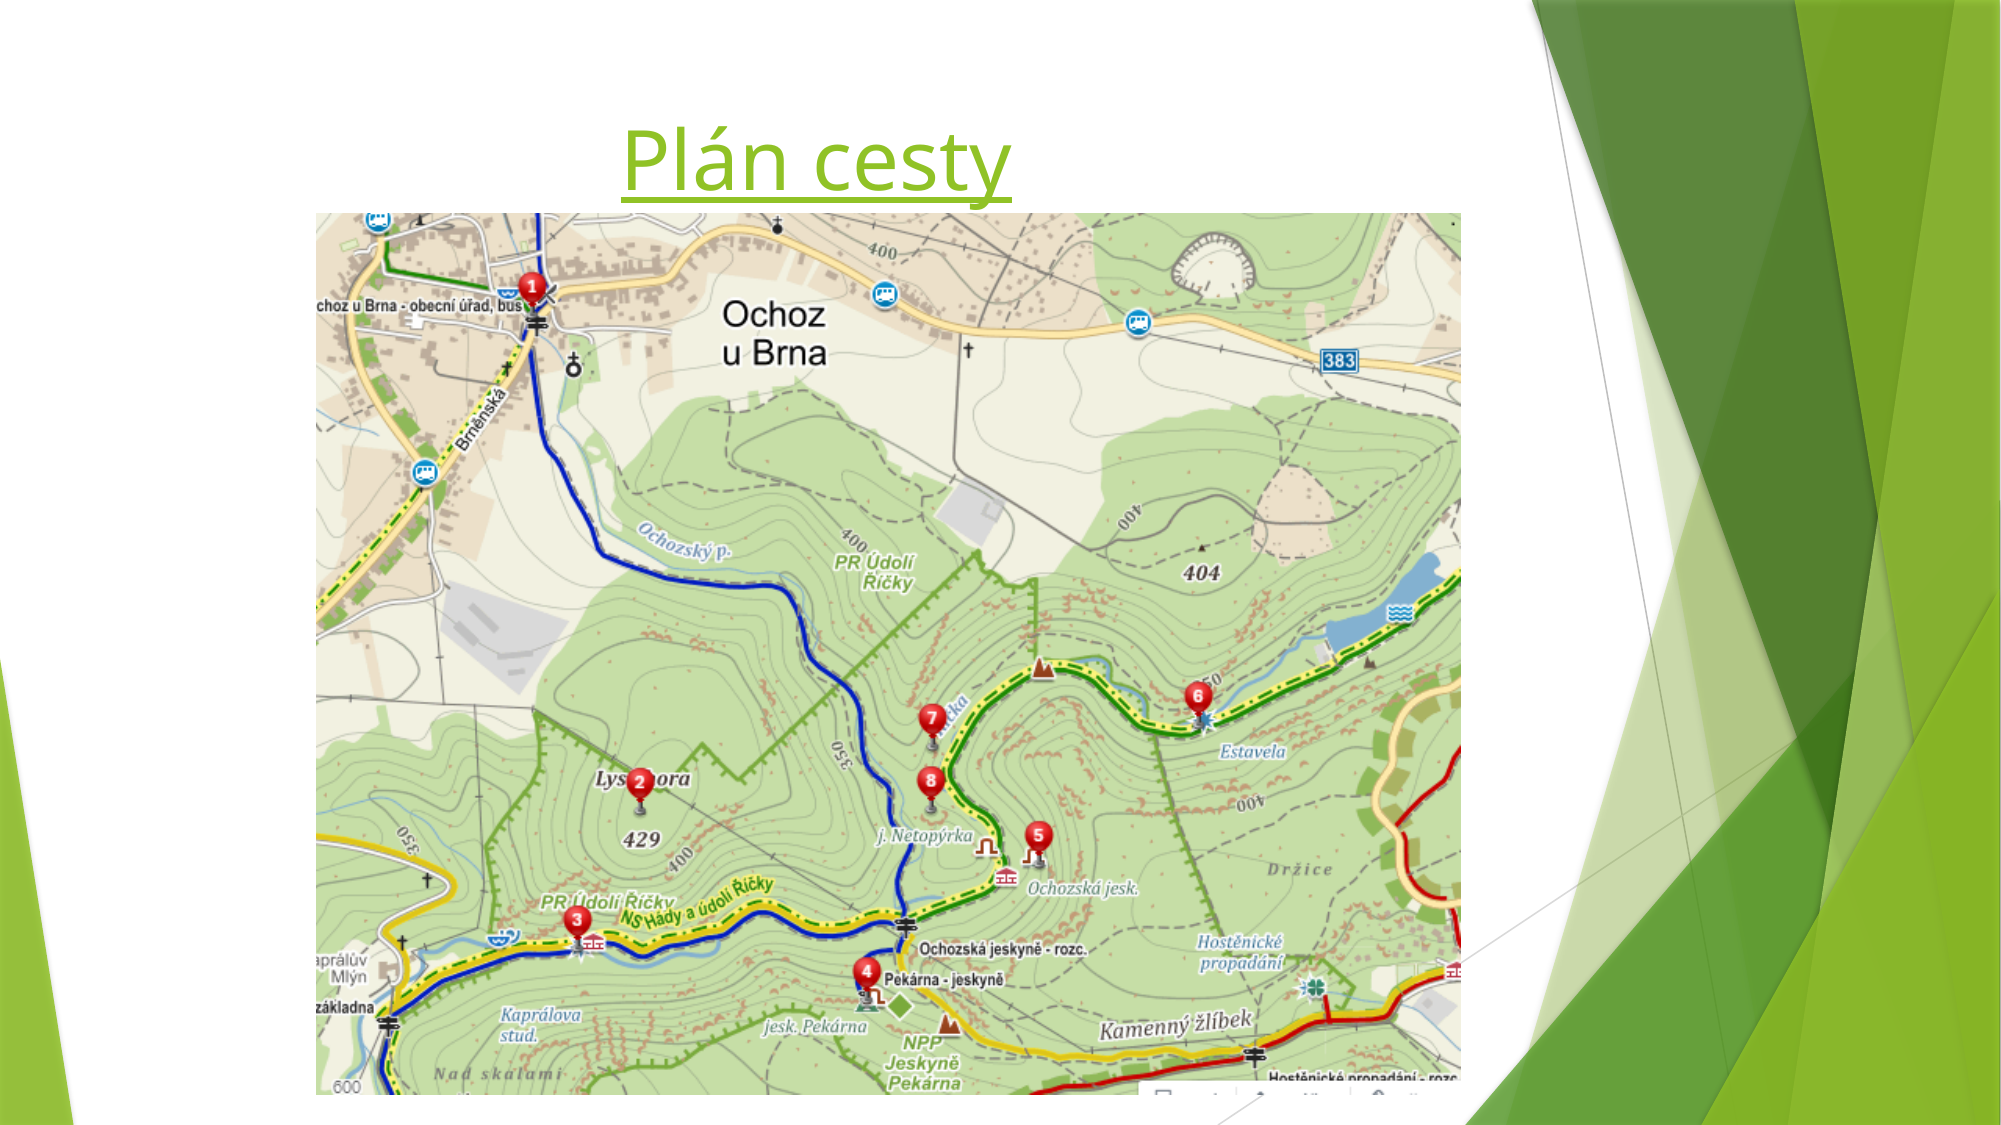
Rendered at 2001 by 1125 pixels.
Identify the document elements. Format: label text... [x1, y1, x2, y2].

picture [316, 212, 1461, 1095]
title Plán cesty [111, 99, 1522, 317]
